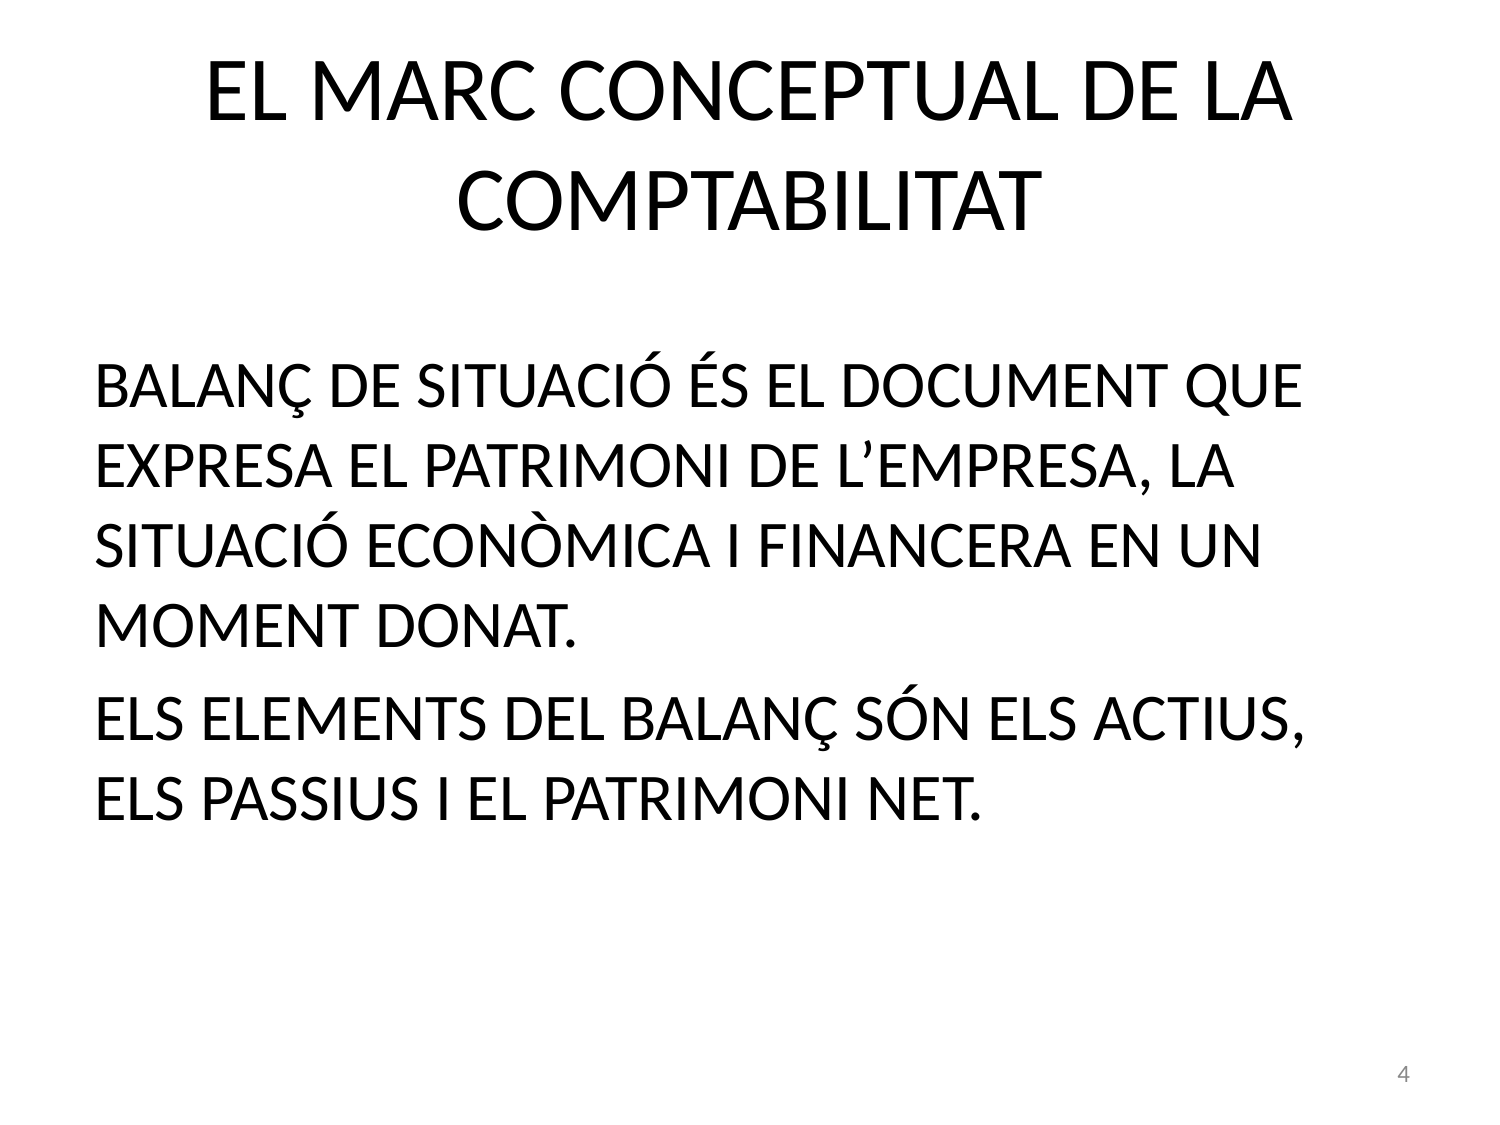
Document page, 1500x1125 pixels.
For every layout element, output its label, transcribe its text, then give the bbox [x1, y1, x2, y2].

title EL MARC CONCEPTUAL DE LA COMPTABILITAT [75, 45, 1425, 232]
list BALANÇ DE SITUACIÓ ÉS EL DOCUMENT QUE EXPRESA EL PATRIMONI DE L’EMPRESA, LA SITUACIÓ ECONÒMICA I FINANCERA EN UN MOMENT DONAT. ELS ELEMENTS DEL BALANÇ SÓN ELS ACTIUS, ELS PASSIUS I EL PATRIMONI NET. [75, 232, 1425, 975]
slide_number 4 [1074, 1042, 1425, 1103]
